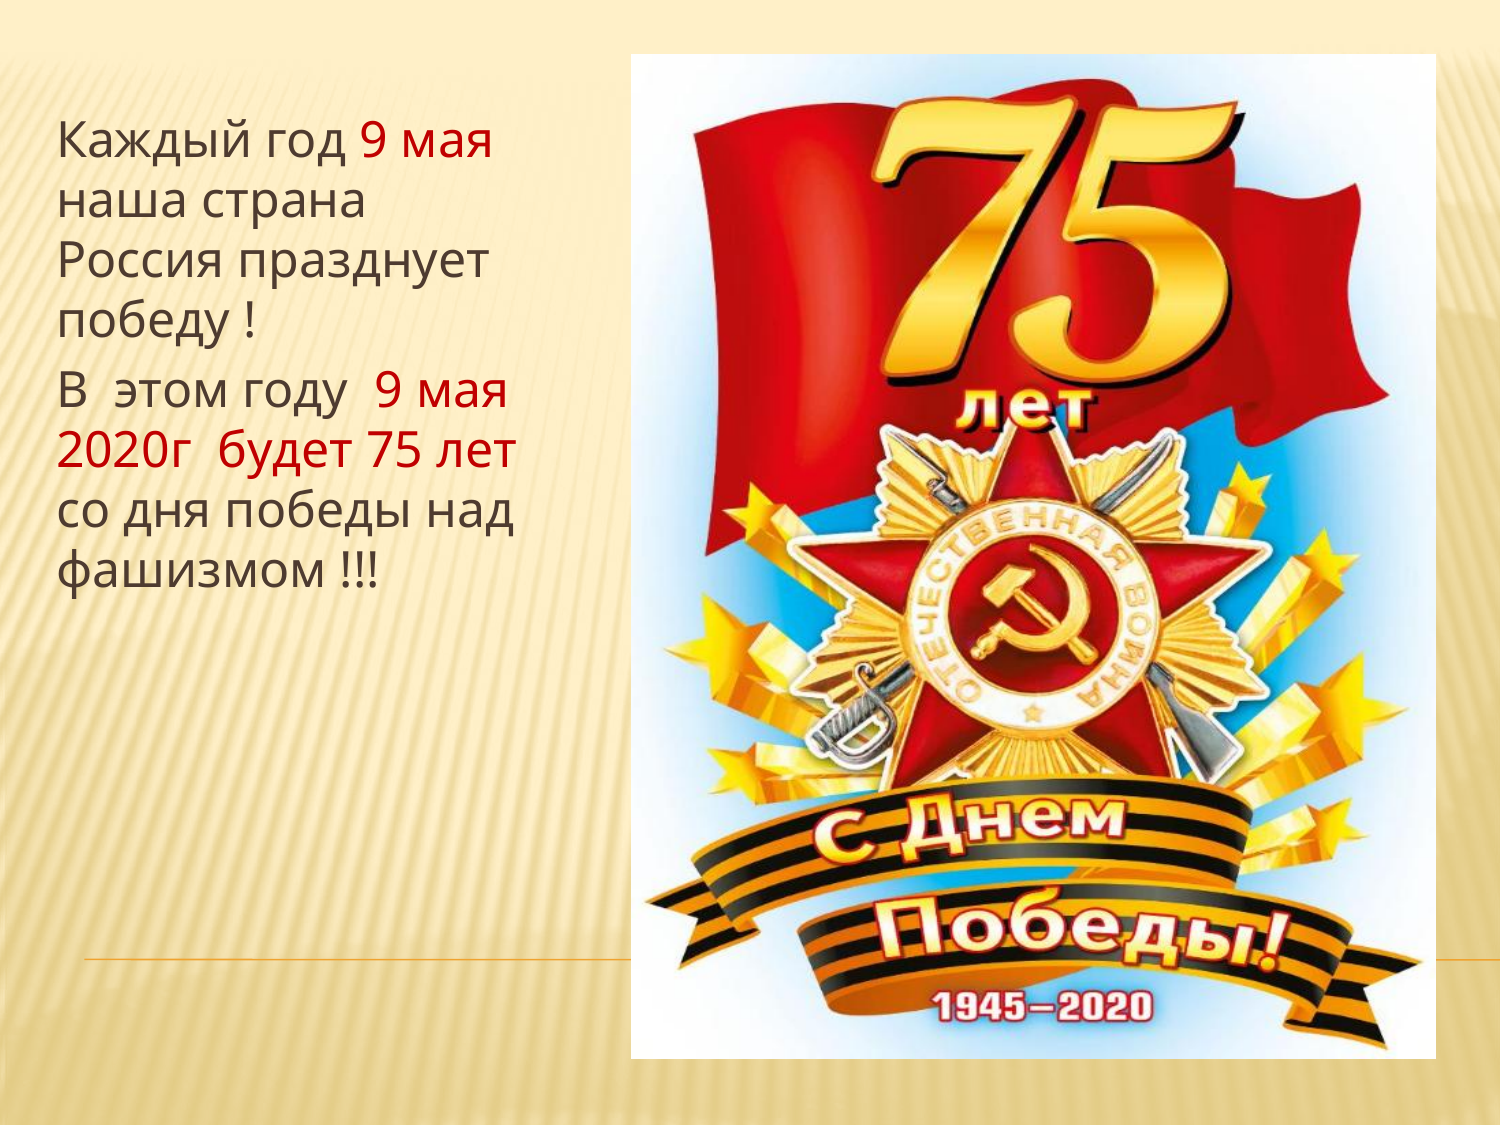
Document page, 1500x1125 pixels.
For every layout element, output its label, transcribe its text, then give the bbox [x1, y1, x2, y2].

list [631, 54, 1436, 1059]
list Каждый год 9 мая наша страна Россия празднует победу ! В этом году 9 мая 2020г будет 75 лет со дня победы над фашизмом !!! [41, 99, 569, 888]
